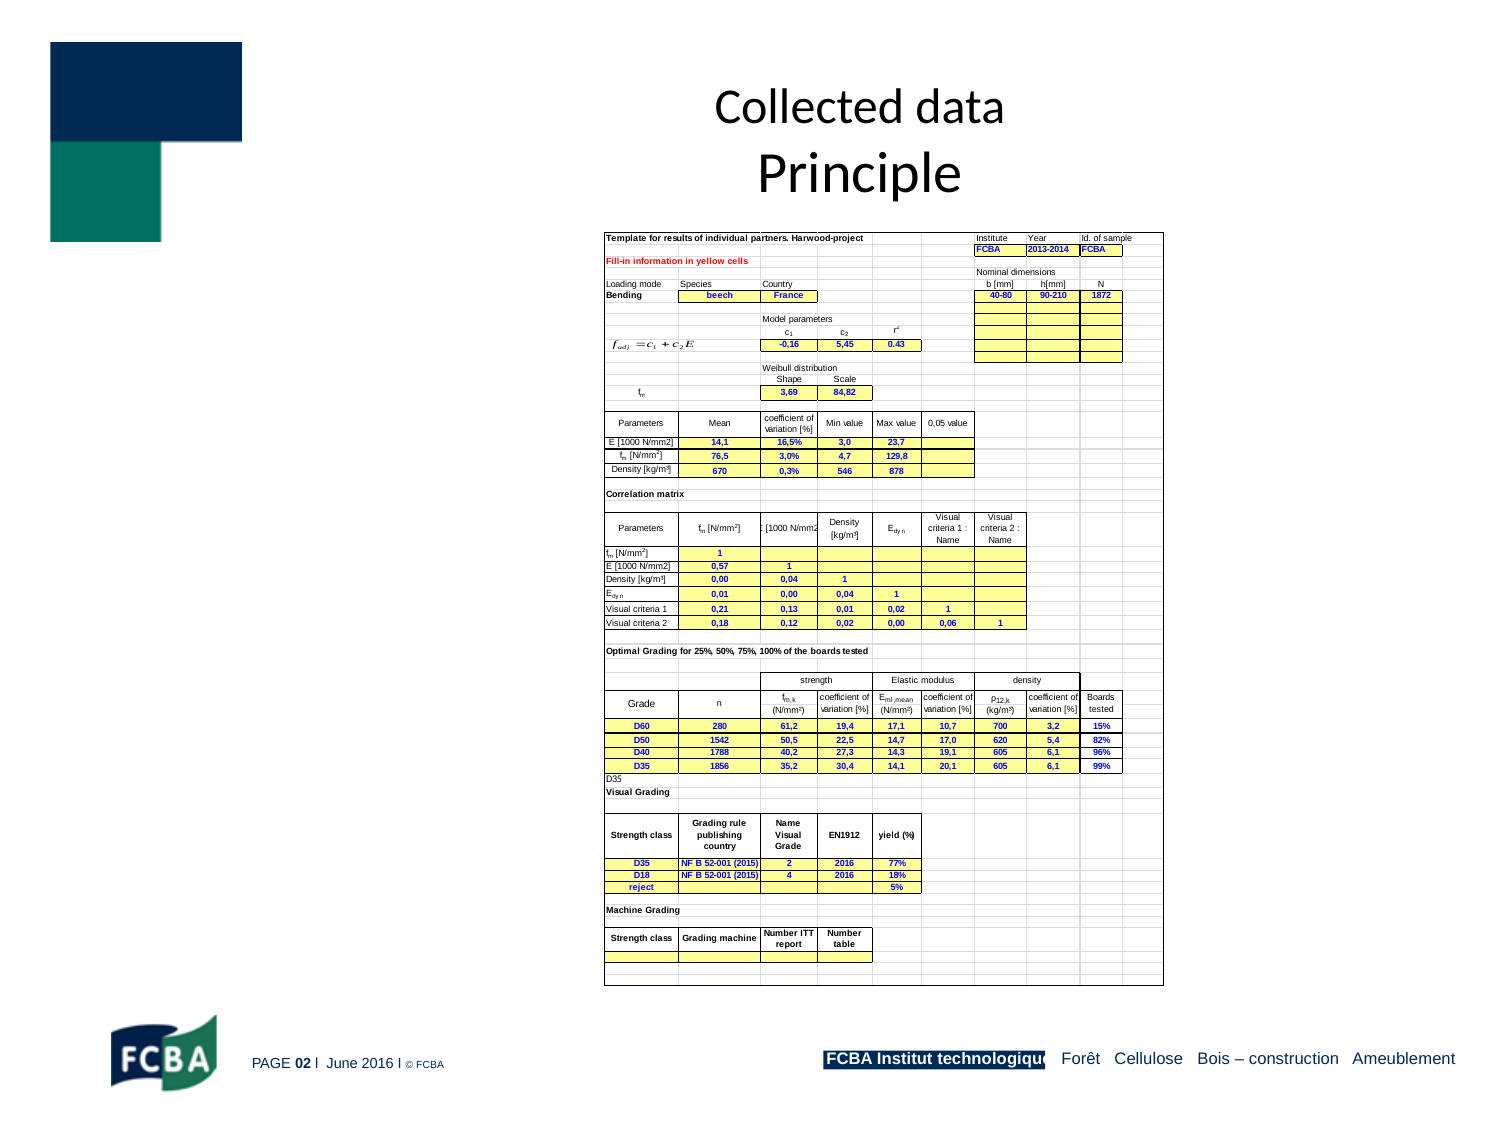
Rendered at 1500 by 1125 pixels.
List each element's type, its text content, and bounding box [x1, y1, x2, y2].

picture [50, 42, 242, 242]
title Collected data Principle [246, 45, 1474, 233]
picture [603, 232, 1165, 987]
picture [111, 1015, 217, 1097]
